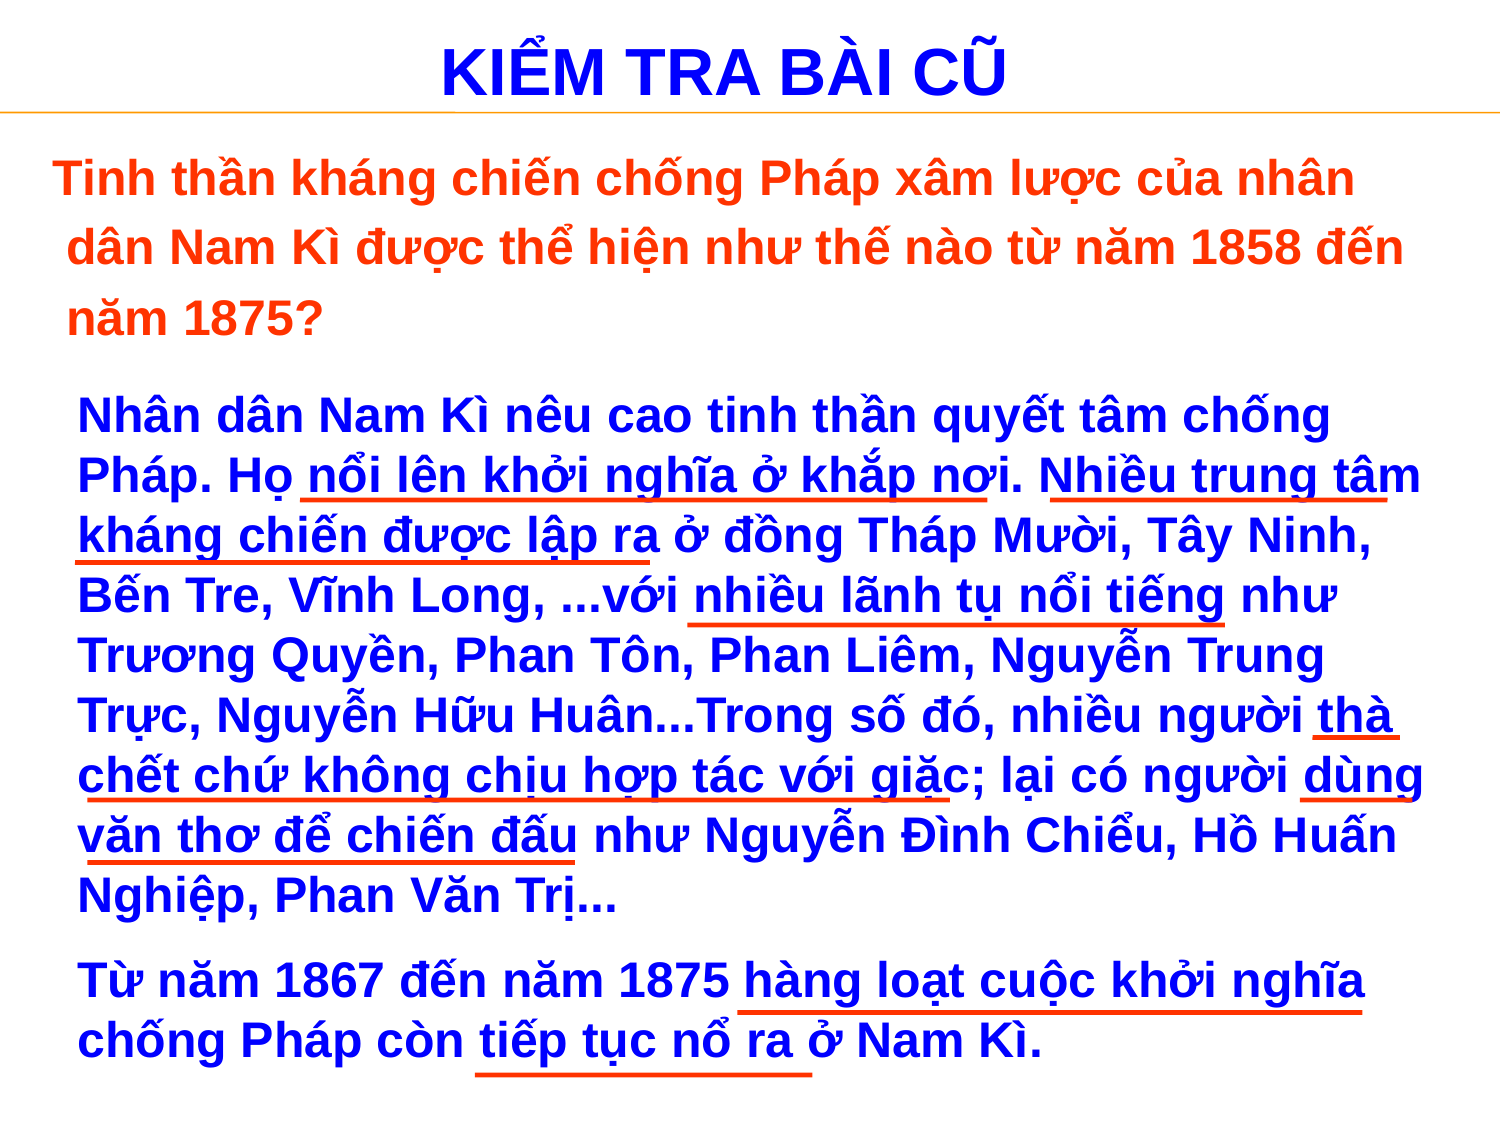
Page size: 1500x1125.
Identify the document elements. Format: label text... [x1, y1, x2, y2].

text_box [74, 499, 1413, 1076]
list Tinh thần kháng chiến chống Pháp xâm lược của nhân dân Nam Kì được thể hiện như thế nào từ năm 1858 đến năm 1875? [37, 137, 1463, 438]
title KIỂM TRA BÀI CŨ [150, 24, 1300, 112]
text_box Nhân dân Nam Kì nêu cao tinh thần quyết tâm chống Pháp. Họ nổi lên khởi nghĩa ở khắp nơi. Nhiều trung tâm kháng chiến được lập ra ở đồng Tháp Mười, Tây Ninh, Bến Tre, Vĩnh Long, ...với nhiều lãnh tụ nổi tiếng như Trương Quyền, Phan Tôn, Phan Liêm, Nguyễn Trung Trực, Nguyễn Hữu Huân...Trong số đó, nhiều người thà chết chứ không chịu hợp tác với giặc; lại có người dùng văn thơ để chiến đấu như Nguyễn Đình Chiểu, Hồ Huấn Nghiệp, Phan Văn Trị... Từ năm 1867 đến năm 1875 hàng loạt cuộc khởi nghĩa chống Pháp còn tiếp tục nổ ra ở Nam Kì. [62, 438, 1463, 1075]
